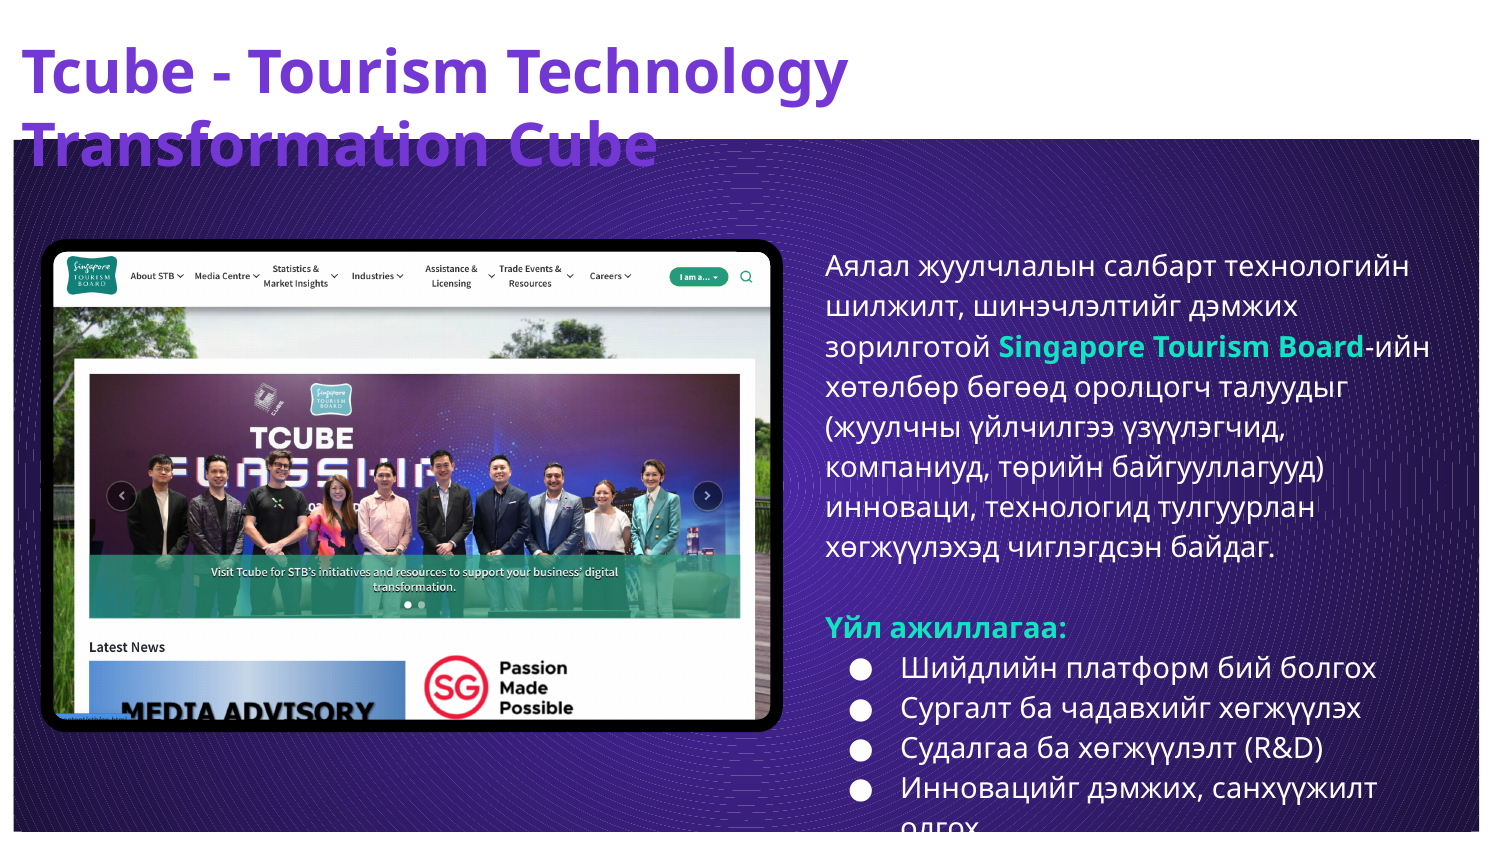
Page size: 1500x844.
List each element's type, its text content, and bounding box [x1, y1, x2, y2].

text_box Tcube - Tourism Technology Transformation Cube [6, 18, 1116, 194]
text_box [13, 139, 1480, 832]
text_box Аялал жуулчлалын салбарт технологийн шилжилт, шинэчлэлтийг дэмжих зорилготой Singapore Tourism Board-ийн хөтөлбөр бөгөөд оролцогч талуудыг (жуулчны үйлчилгээ үзүүлэгчид, компаниуд, төрийн байгууллагууд) инноваци, технологид тулгуурлан хөгжүүлэхэд чиглэгдсэн байдаг. Үйл ажиллагаа: Шийдлийн платформ бий болгох Сургалт ба чадавхийг хөгжүүлэх Судалгаа ба хөгжүүлэлт (R&D) Инновацийг дэмжих, санхүүжилт олгох Түншлэл байгуулах [810, 227, 1461, 844]
picture [46, 245, 777, 727]
